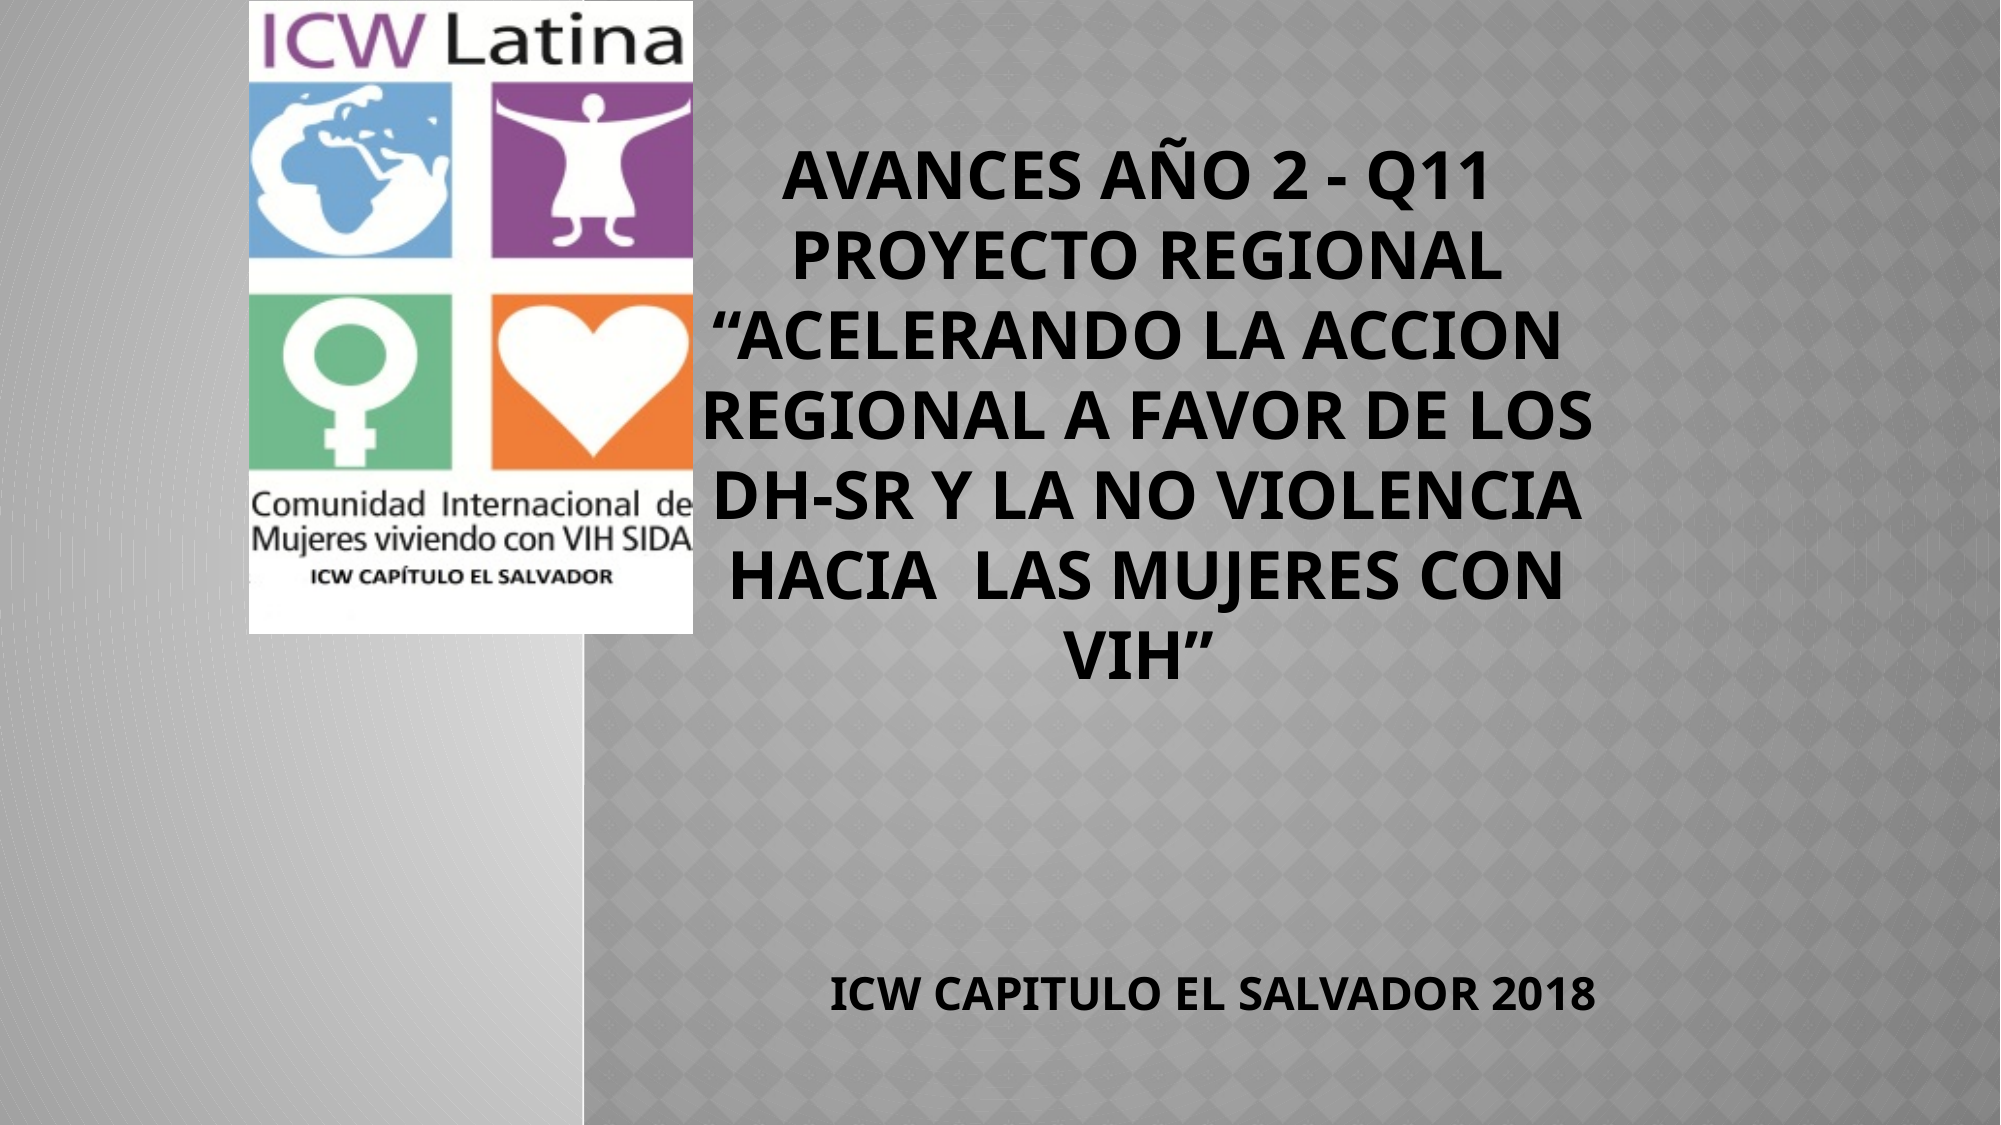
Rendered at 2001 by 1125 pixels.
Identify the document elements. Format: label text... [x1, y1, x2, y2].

subtitle ICW CAPITULO EL SALVADOR 2018 [800, 964, 1640, 1106]
title AVANCES AÑO 2 - Q11 PROYECTO REGIONAL “Acelerando la Accion regional a favor de los dh-sr y la no violencia HACIA las mujeres con vih” [692, 42, 1603, 693]
picture [249, 1, 694, 635]
